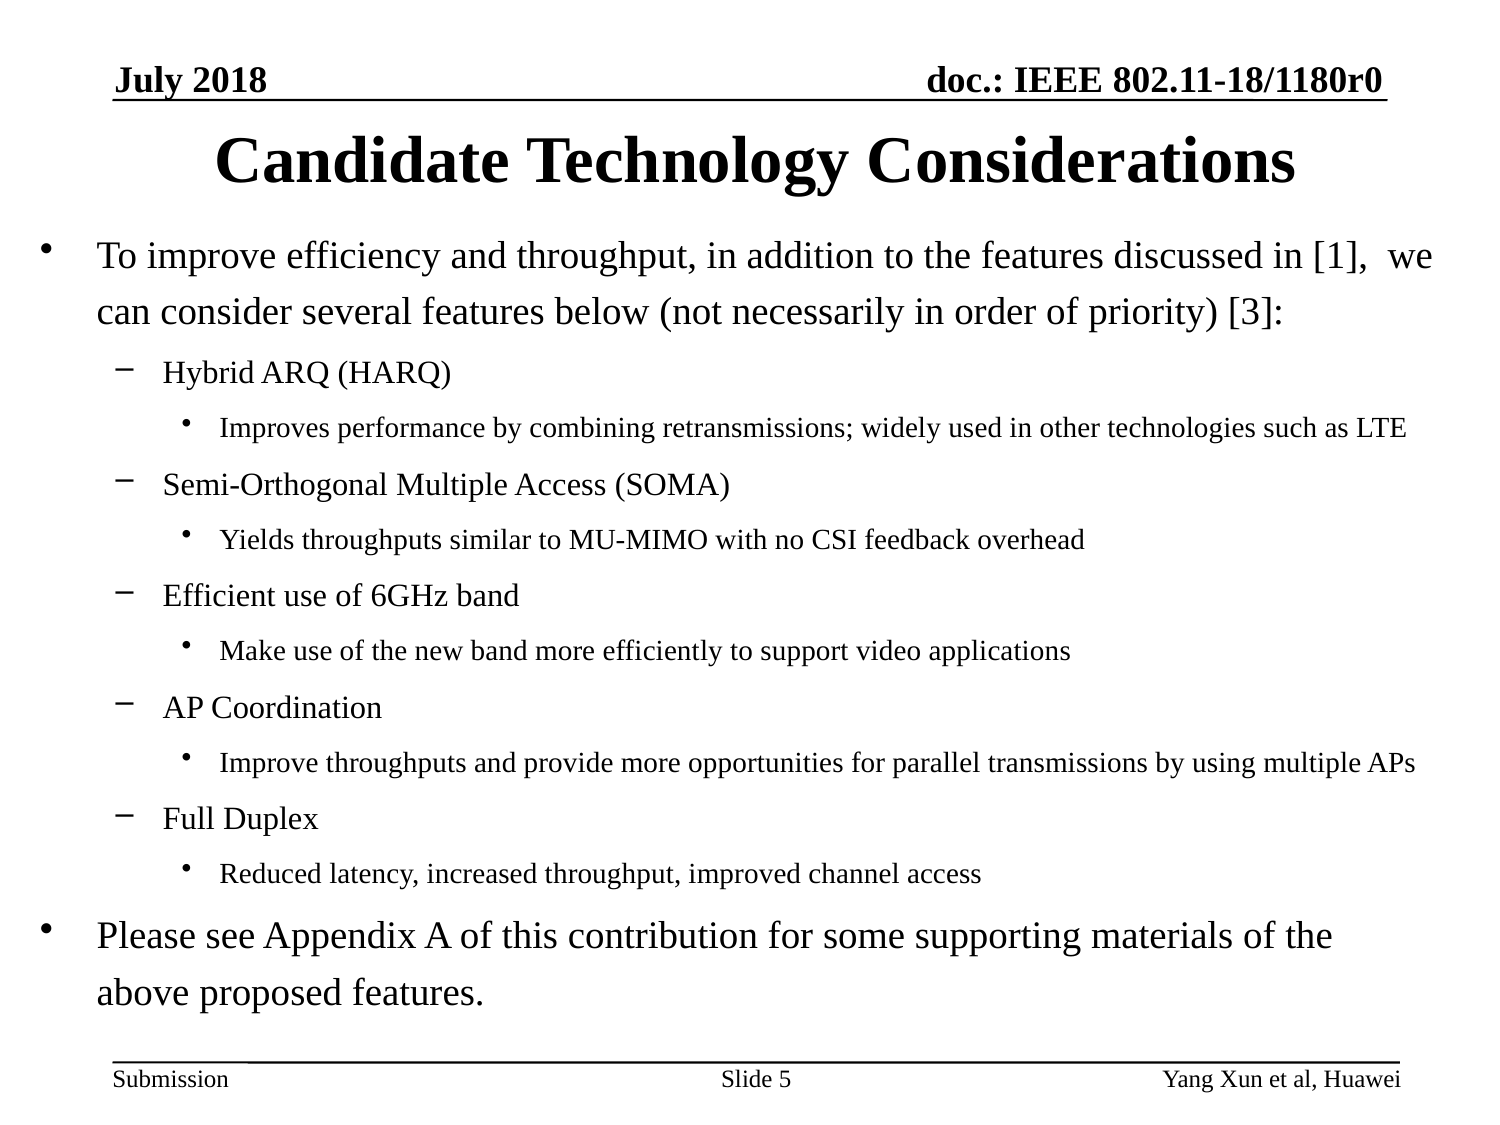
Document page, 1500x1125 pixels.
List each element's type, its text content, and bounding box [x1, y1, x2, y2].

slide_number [114, 54, 270, 101]
slide_number Slide 5 [712, 1061, 800, 1093]
footer Yang Xun et al, Huawei [1158, 1061, 1402, 1093]
list To improve efficiency and throughput, in addition to the features discussed in [1], we can consider several features below (not necessarily in order of priority) [3]: Hybrid ARQ (HARQ) Improves performance by combining retransmissions; widely used in other technologies such as LTE Semi-Orthogonal Multiple Access (SOMA) Yields throughputs similar to MU-MIMO with no CSI feedback overhead Efficient use of 6GHz band Make use of the new band more efficiently to support video applications AP Coordination Improve throughputs and provide more opportunities for parallel transmissions by using multiple APs Full Duplex Reduced latency, increased throughput, improved channel access Please see Appendix A of this contribution for some supporting materials of the above proposed features. [24, 212, 1451, 1038]
title Candidate Technology Considerations [24, 112, 1488, 201]
